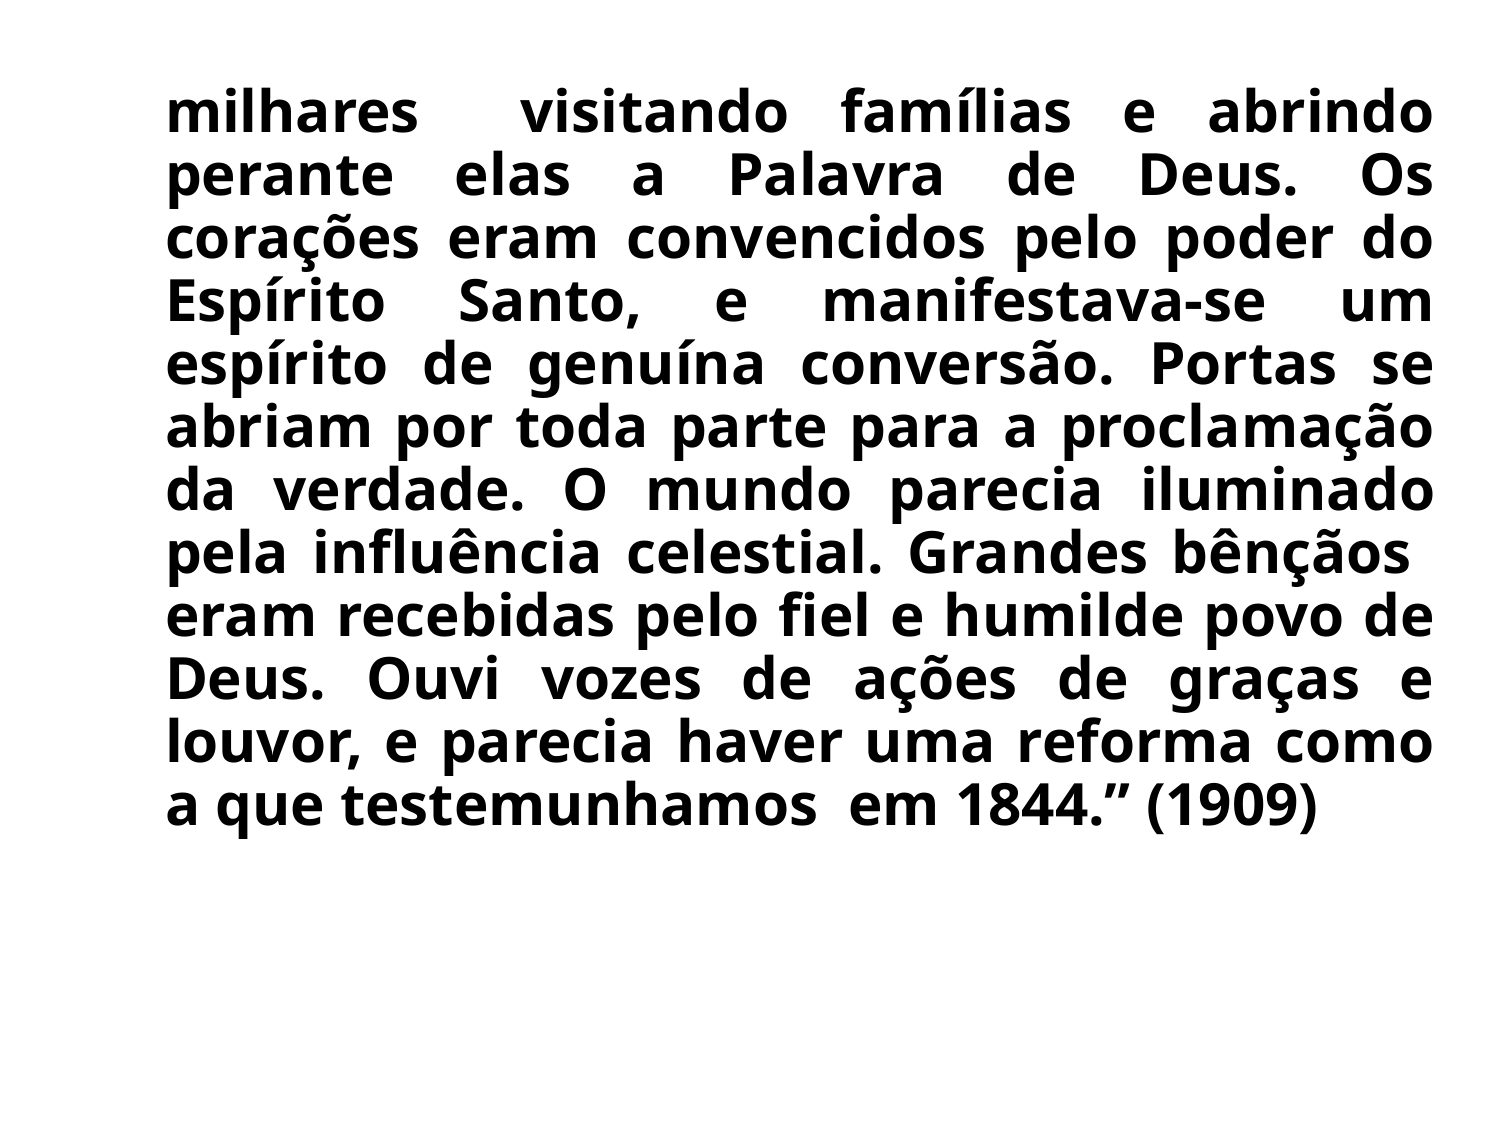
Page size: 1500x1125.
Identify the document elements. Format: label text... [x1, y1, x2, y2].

list milhares visitando famílias e abrindo perante elas a Palavra de Deus. Os corações eram convencidos pelo poder do Espírito Santo, e manifestava-se um espírito de genuína conversão. Portas se abriam por toda parte para a proclamação da verdade. O mundo parecia iluminado pela influência celestial. Grandes bênçãos eram recebidas pelo fiel e humilde povo de Deus. Ouvi vozes de ações de graças e louvor, e parecia haver uma reforma como a que testemunhamos em 1844.” (1909) [62, 75, 1450, 1100]
